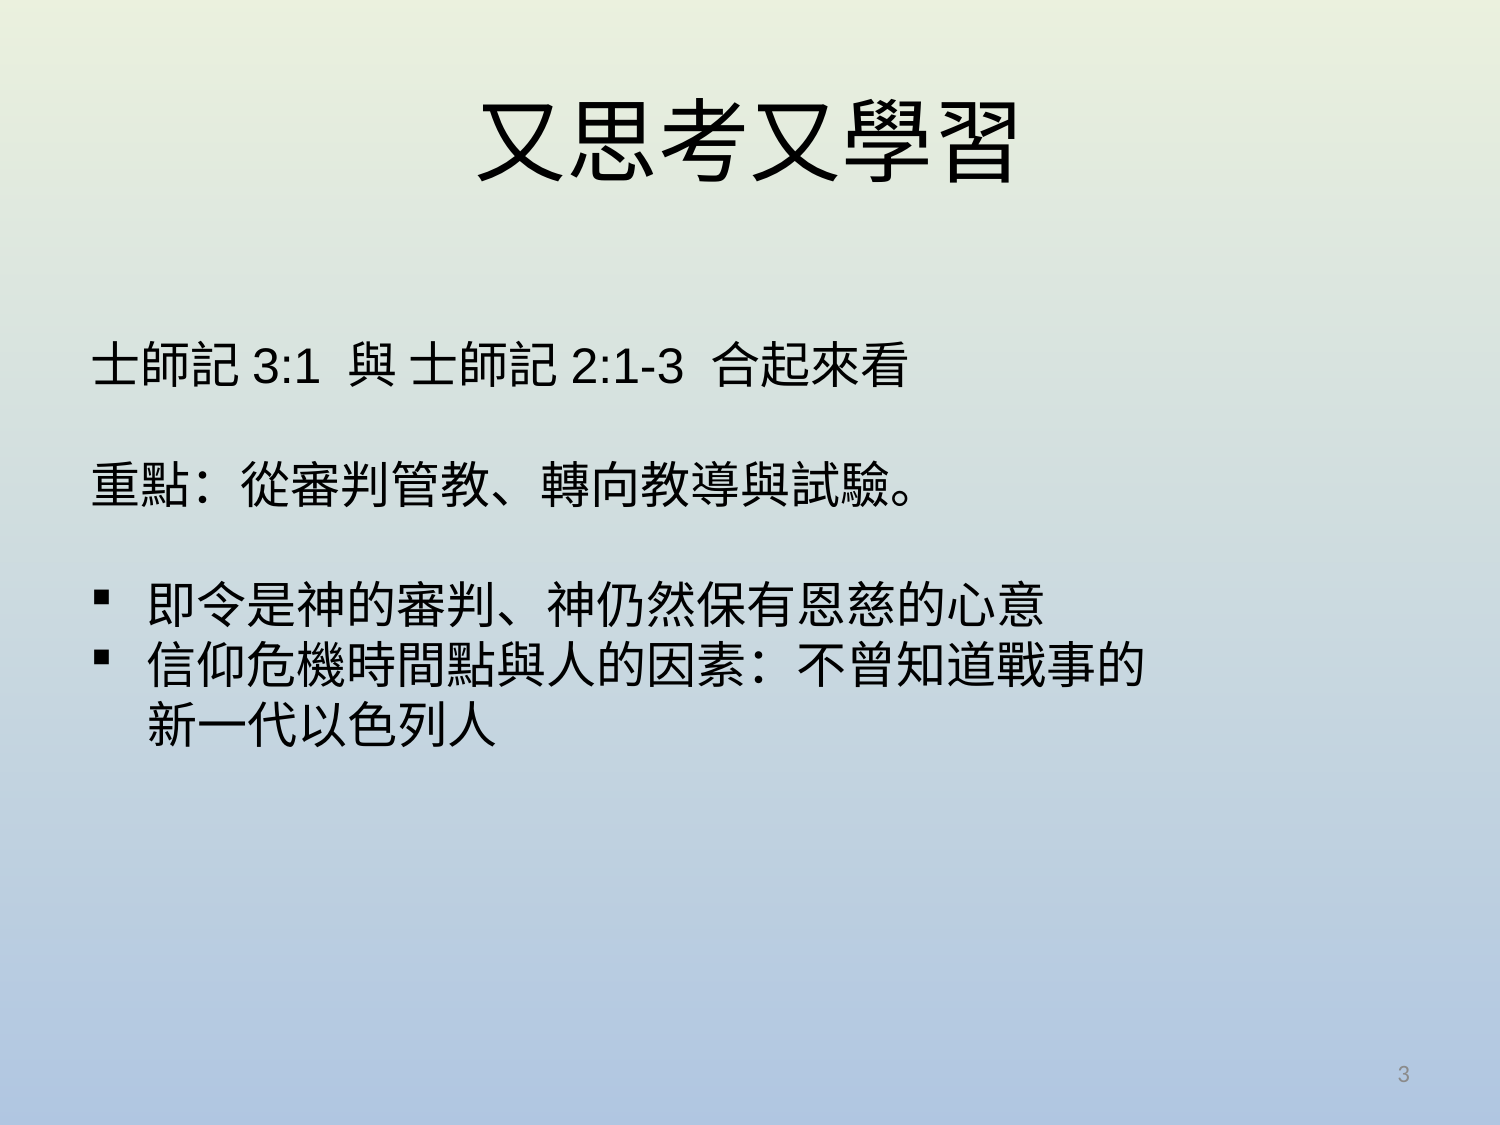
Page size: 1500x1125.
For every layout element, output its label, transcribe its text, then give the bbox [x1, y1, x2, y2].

title 又思考又學習 [75, 45, 1425, 233]
list 士師記3:1 與 士師記2:1-3 合起來看 重點：從審判管教、轉向教導與試驗。 即令是神的審判、神仍然保有恩慈的心意 信仰危機時間點與人的因素：不曾知道戰事的 新一代以色列人 [75, 307, 1172, 961]
slide_number 3 [1074, 1042, 1425, 1103]
